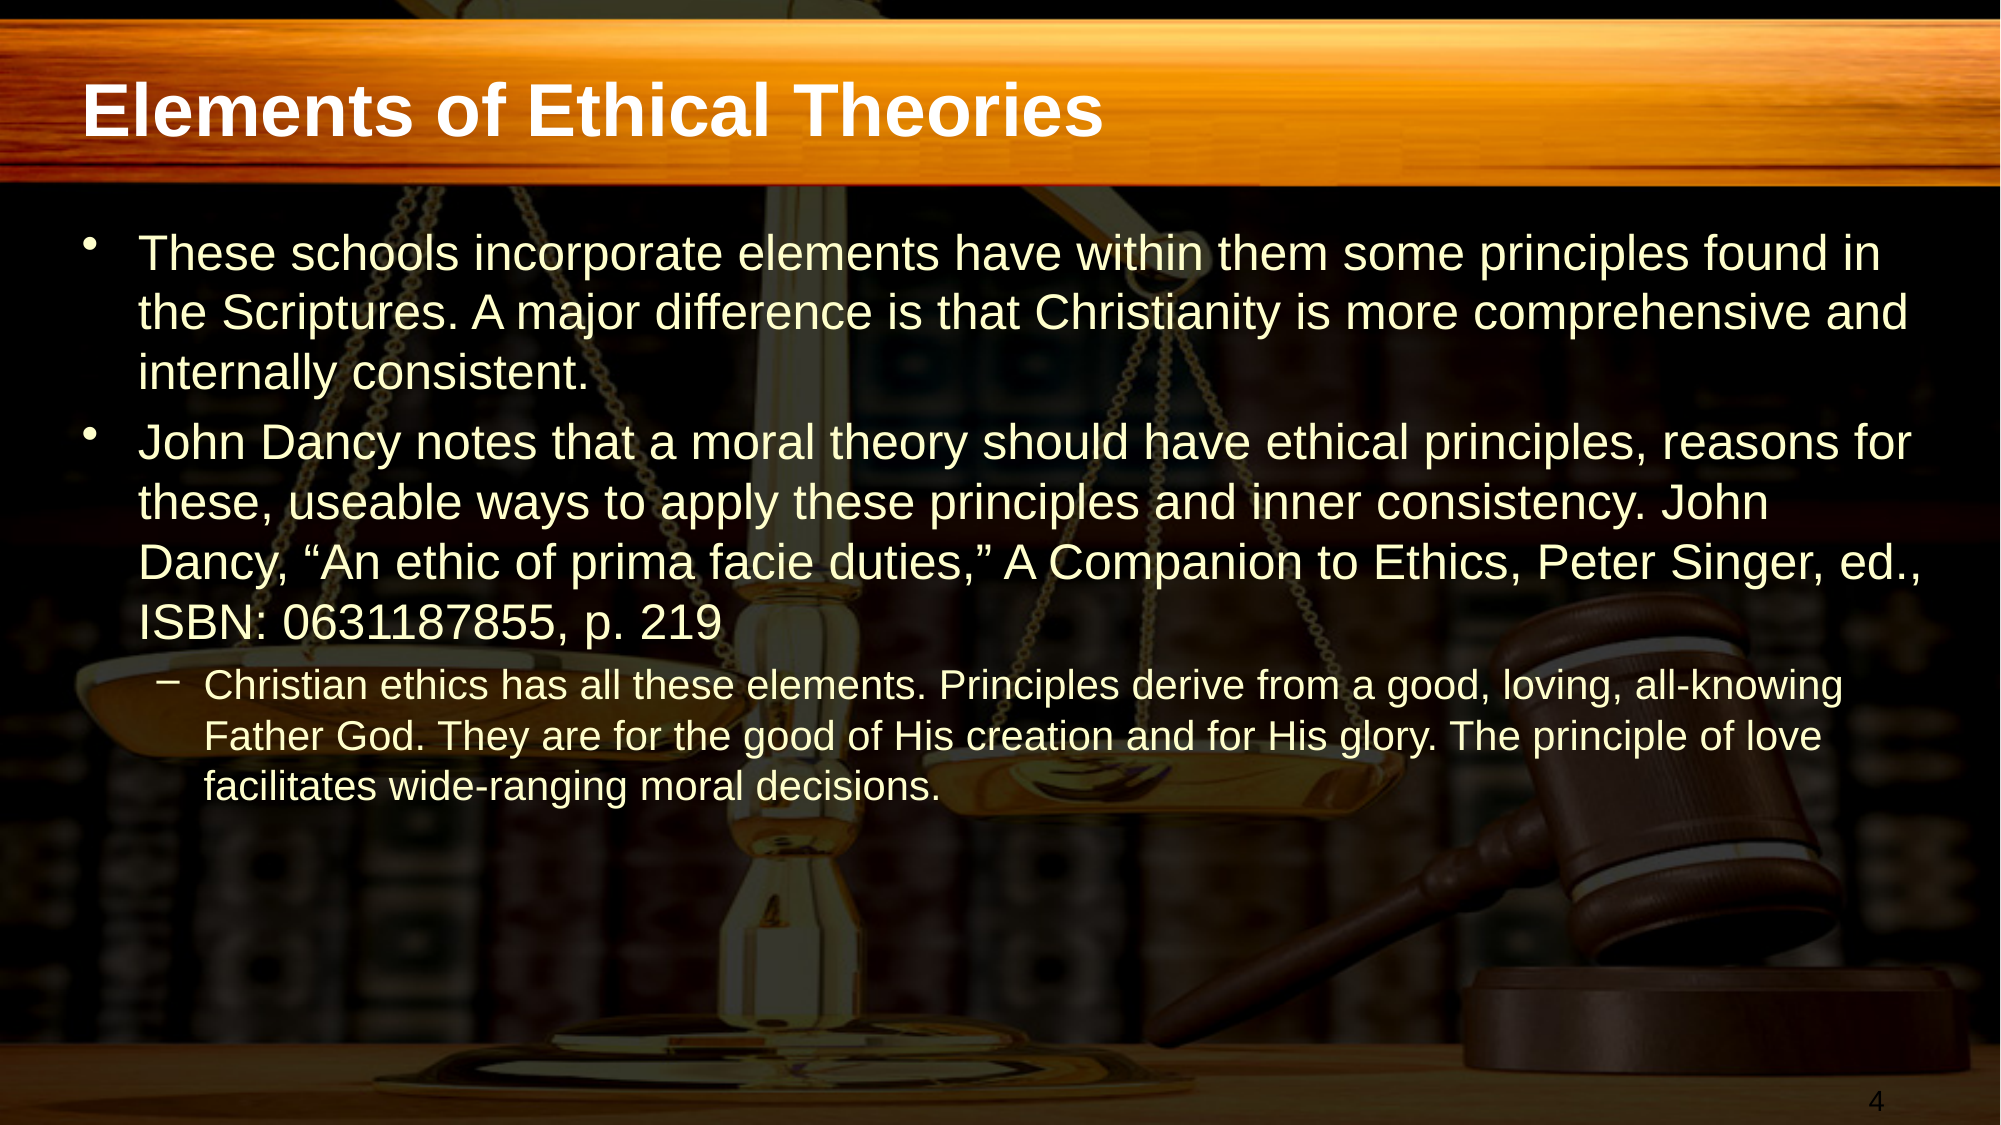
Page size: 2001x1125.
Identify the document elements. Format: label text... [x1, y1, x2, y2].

list These schools incorporate elements have within them some principles found in the Scriptures. A major difference is that Christianity is more comprehensive and internally consistent. John Dancy notes that a moral theory should have ethical principles, reasons for these, useable ways to apply these principles and inner consistency. John Dancy, “An ethic of prima facie duties,” A Companion to Ethics, Peter Singer, ed., ISBN: 0631187855, p. 219 Christian ethics has all these elements. Principles derive from a good, loving, all-knowing Father God. They are for the good of His creation and for His glory. The principle of love facilitates wide-ranging moral decisions. [66, 212, 1950, 1050]
picture [0, 0, 2001, 1125]
slide_number 4 [1433, 1074, 1901, 1125]
title Elements of Ethical Theories [66, 37, 1950, 175]
